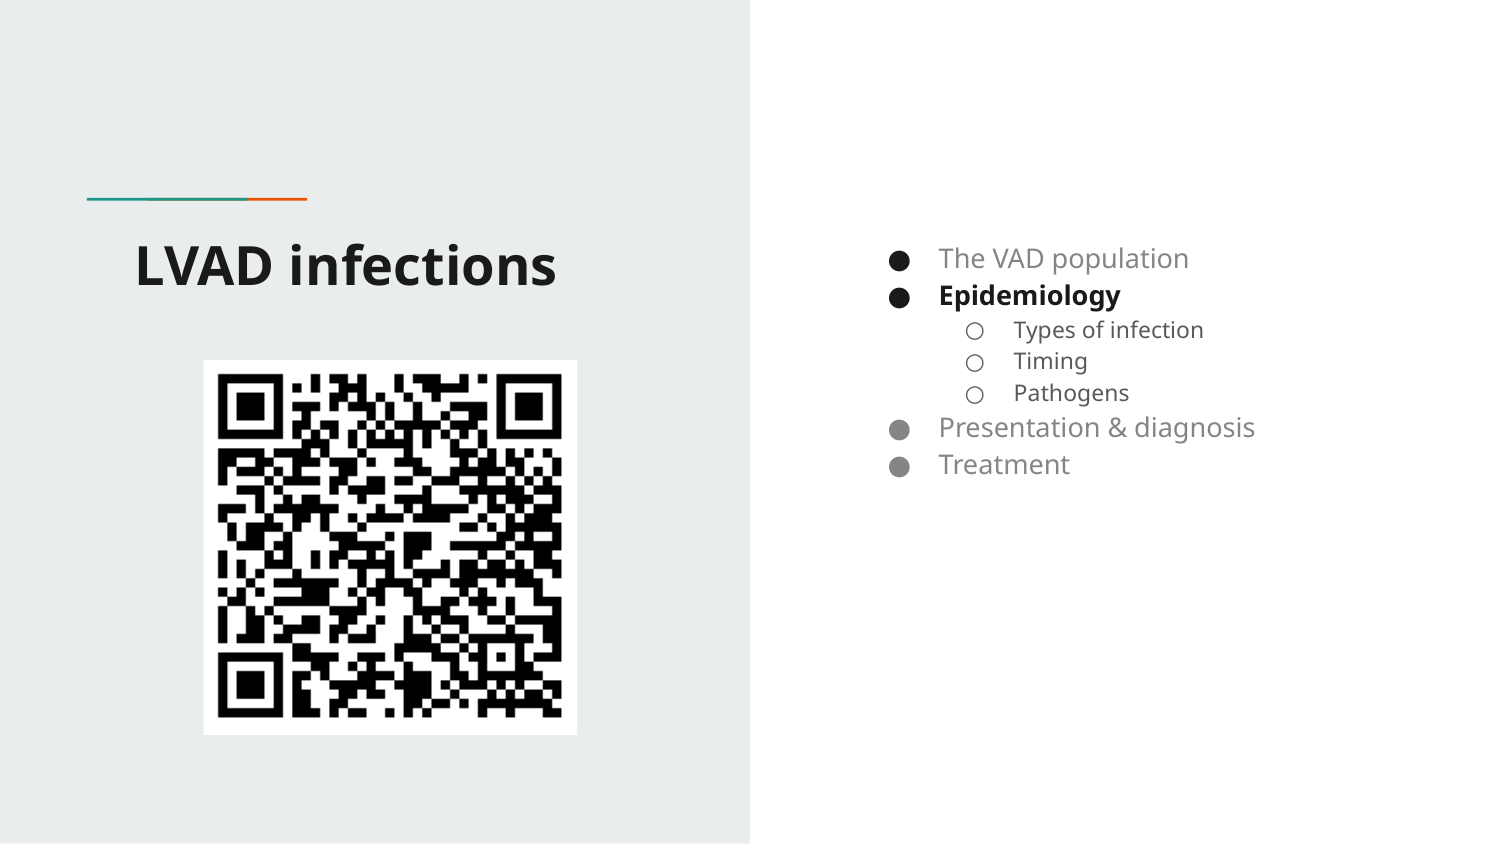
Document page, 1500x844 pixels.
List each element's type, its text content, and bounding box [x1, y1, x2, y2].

picture [203, 360, 578, 735]
title LVAD infections [119, 216, 662, 494]
list The VAD population Epidemiology Types of infection Timing Pathogens Presentation & diagnosis Treatment [848, 221, 1403, 719]
